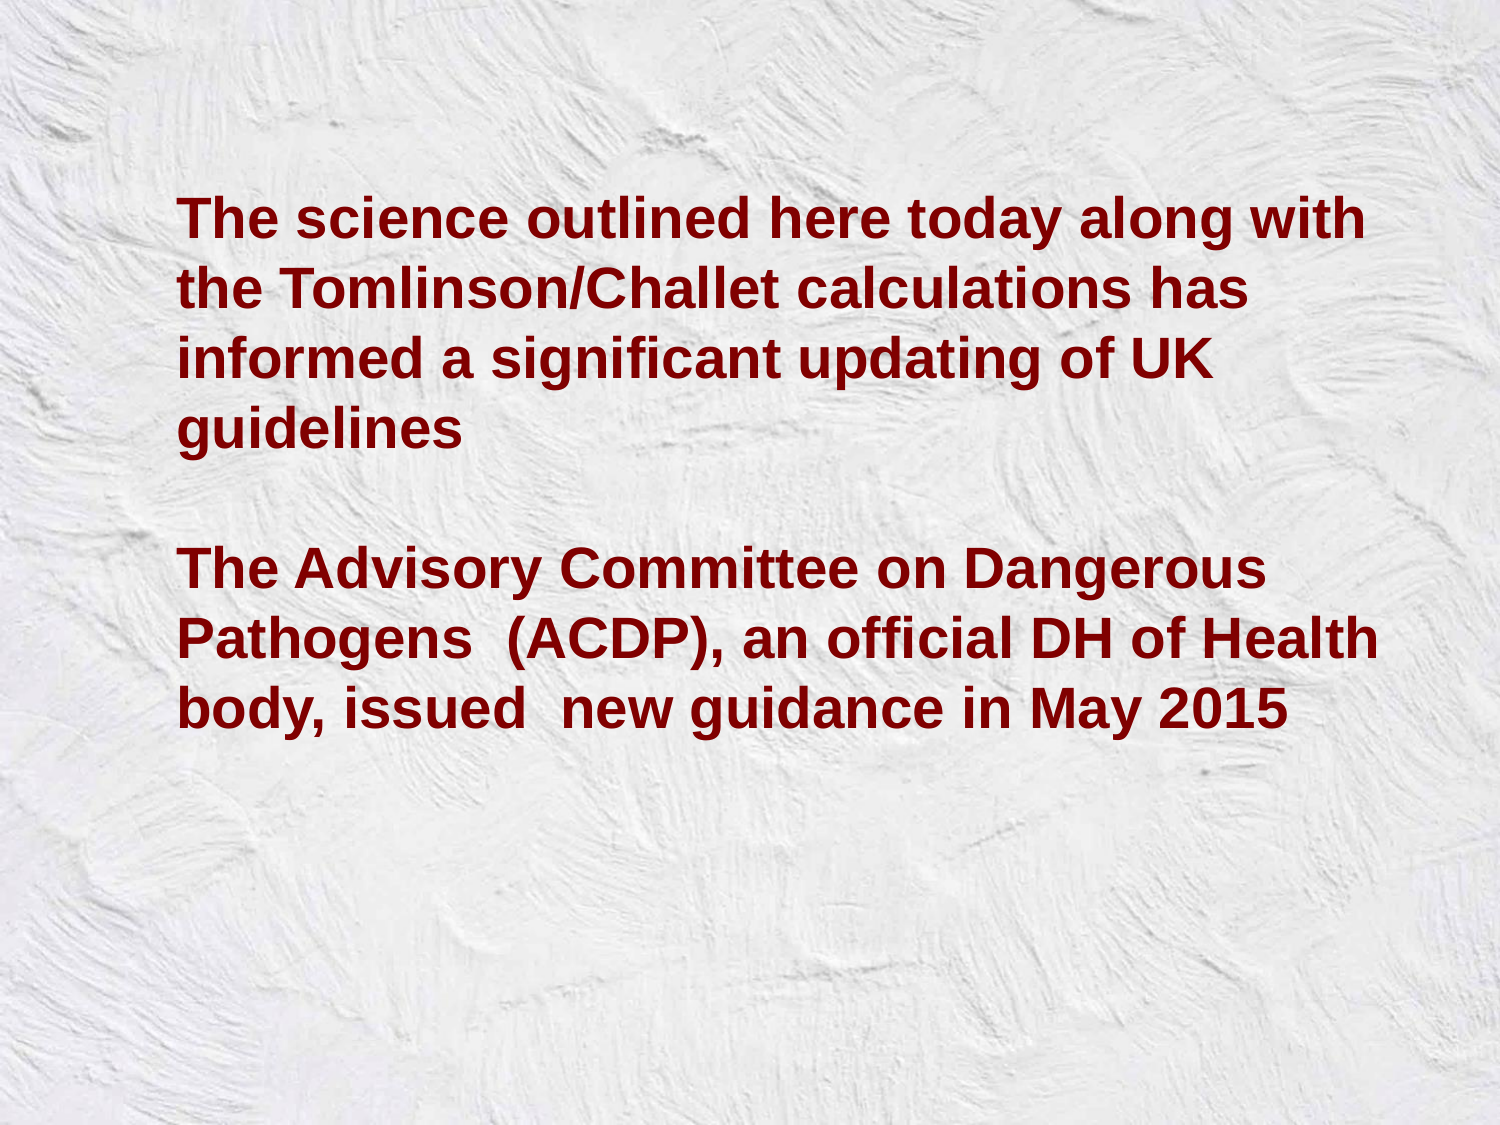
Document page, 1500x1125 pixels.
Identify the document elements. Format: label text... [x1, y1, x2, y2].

picture [0, 0, 1500, 1125]
text_box The science outlined here today along with the Tomlinson/Challet calculations has informed a significant updating of UK guidelines The Advisory Committee on Dangerous Pathogens (ACDP), an official DH of Health body, issued new guidance in May 2015 [161, 172, 1410, 748]
